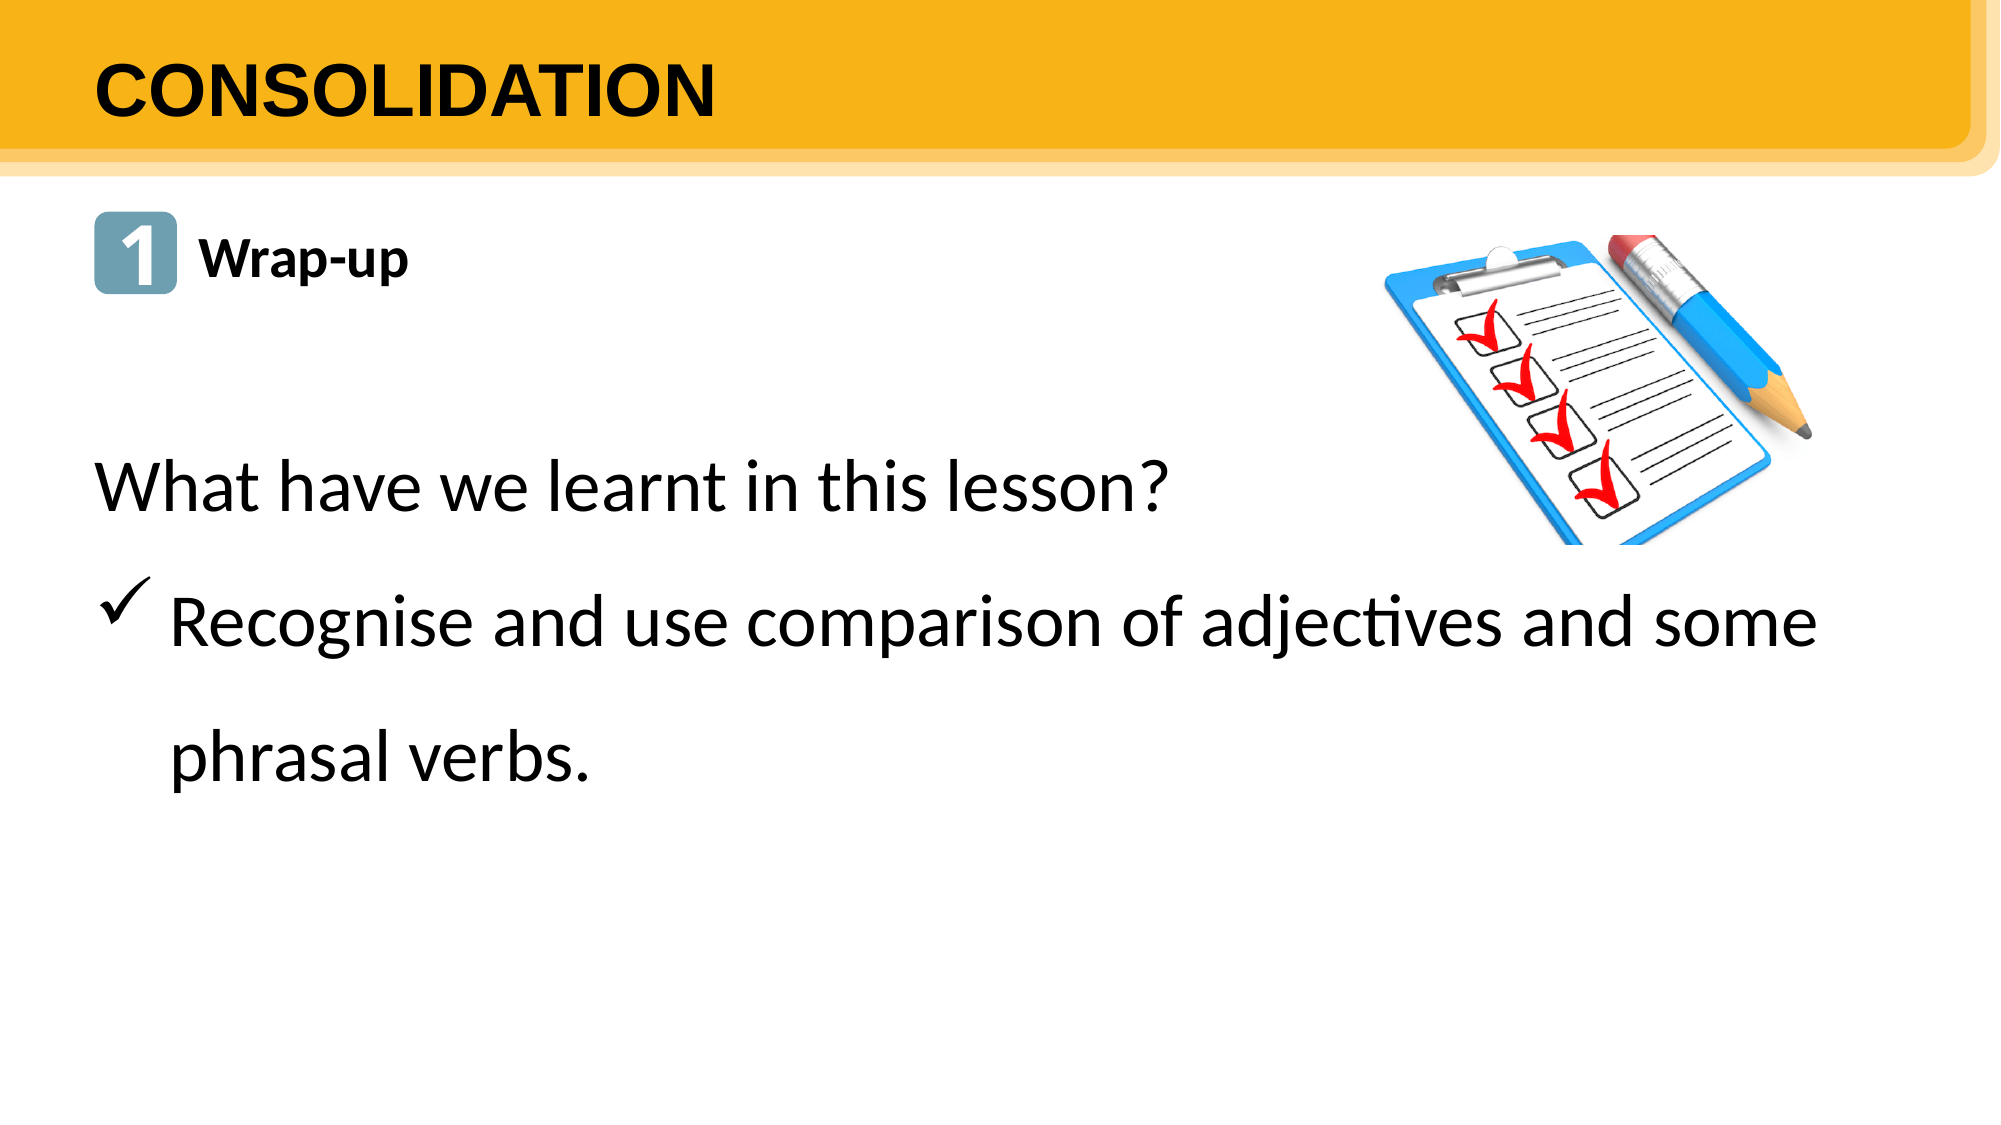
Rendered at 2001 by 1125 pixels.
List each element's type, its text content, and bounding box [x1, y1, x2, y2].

picture [1366, 235, 1827, 545]
text_box 1 [103, 194, 169, 310]
text_box [169, 212, 178, 294]
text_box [0, 0, 2000, 177]
text_box What have we learnt in this lesson? Recognise and use comparison of adjectives and some phrasal verbs. [79, 384, 1958, 805]
text_box [93, 211, 103, 295]
text_box Wrap-up [183, 211, 495, 297]
